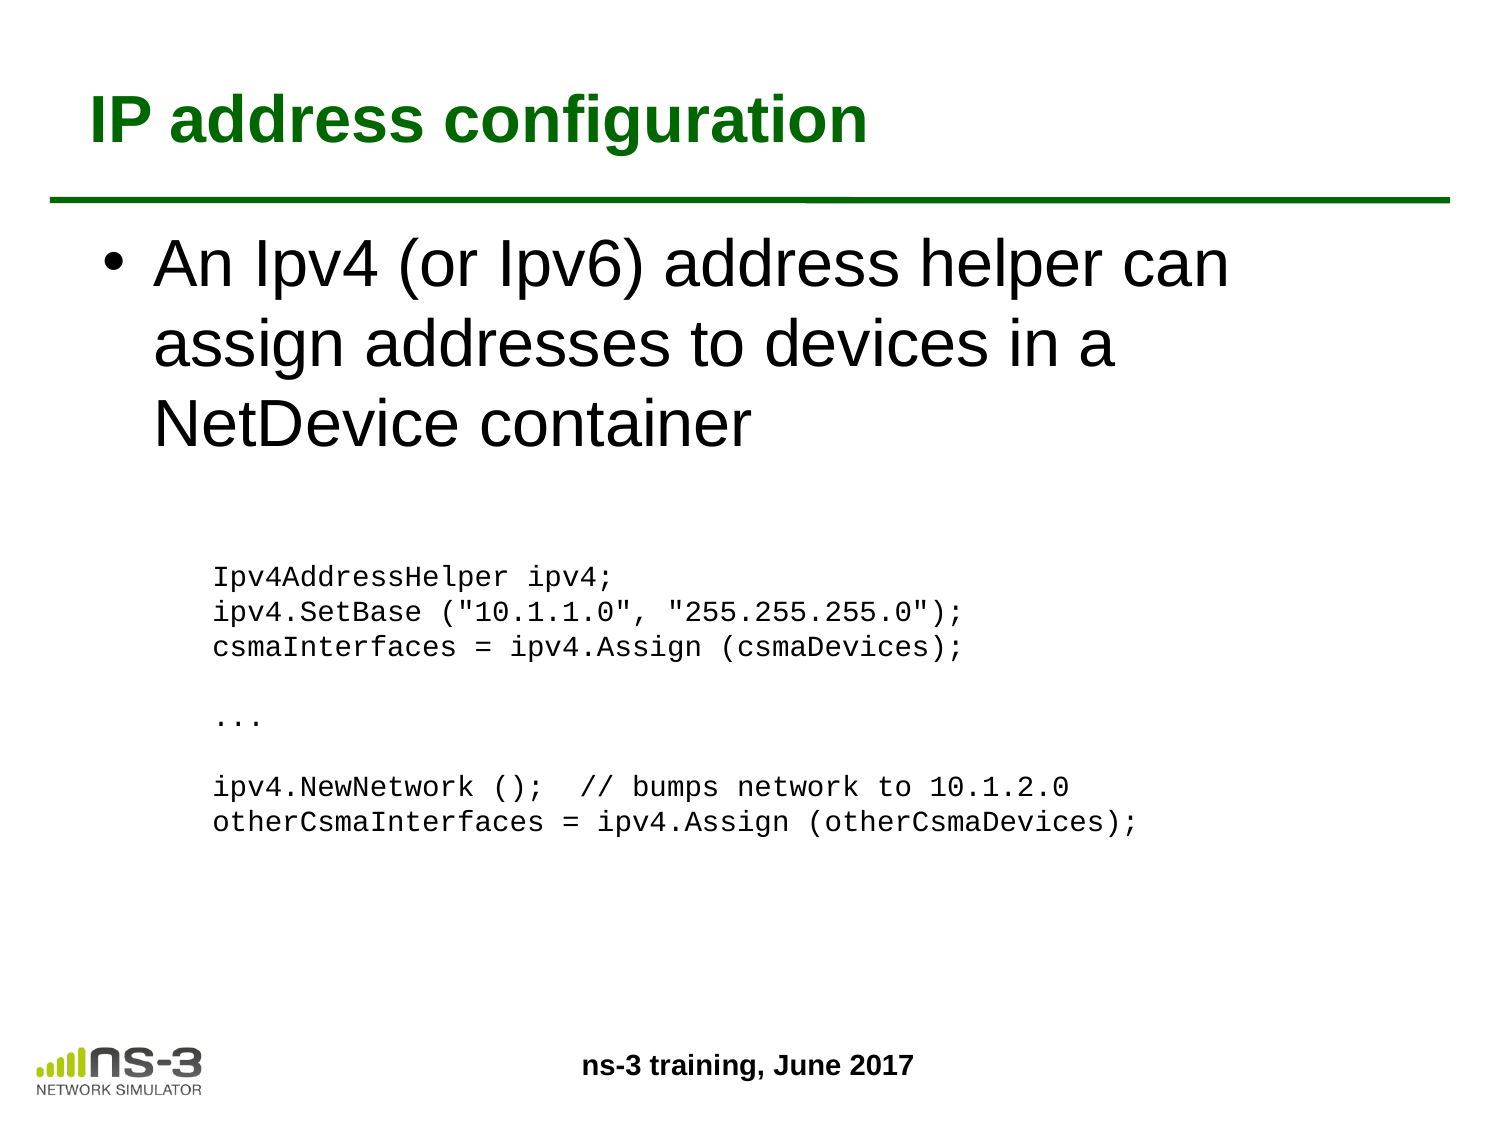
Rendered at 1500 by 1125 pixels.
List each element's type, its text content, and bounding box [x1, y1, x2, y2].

text_box Ipv4AddressHelper ipv4; ipv4.SetBase ("10.1.1.0", "255.255.255.0"); csmaInterfaces = ipv4.Assign (csmaDevices); ... ipv4.NewNetwork (); // bumps network to 10.1.2.0 otherCsmaInterfaces = ipv4.Assign (otherCsmaDevices); [162, 549, 1275, 845]
list An Ipv4 (or Ipv6) address helper can assign addresses to devices in a NetDevice container [87, 212, 1434, 1013]
title IP address configuration [74, 44, 1421, 187]
picture [24, 1017, 213, 1125]
footer ns-3 training, June 2017 [546, 1038, 951, 1115]
